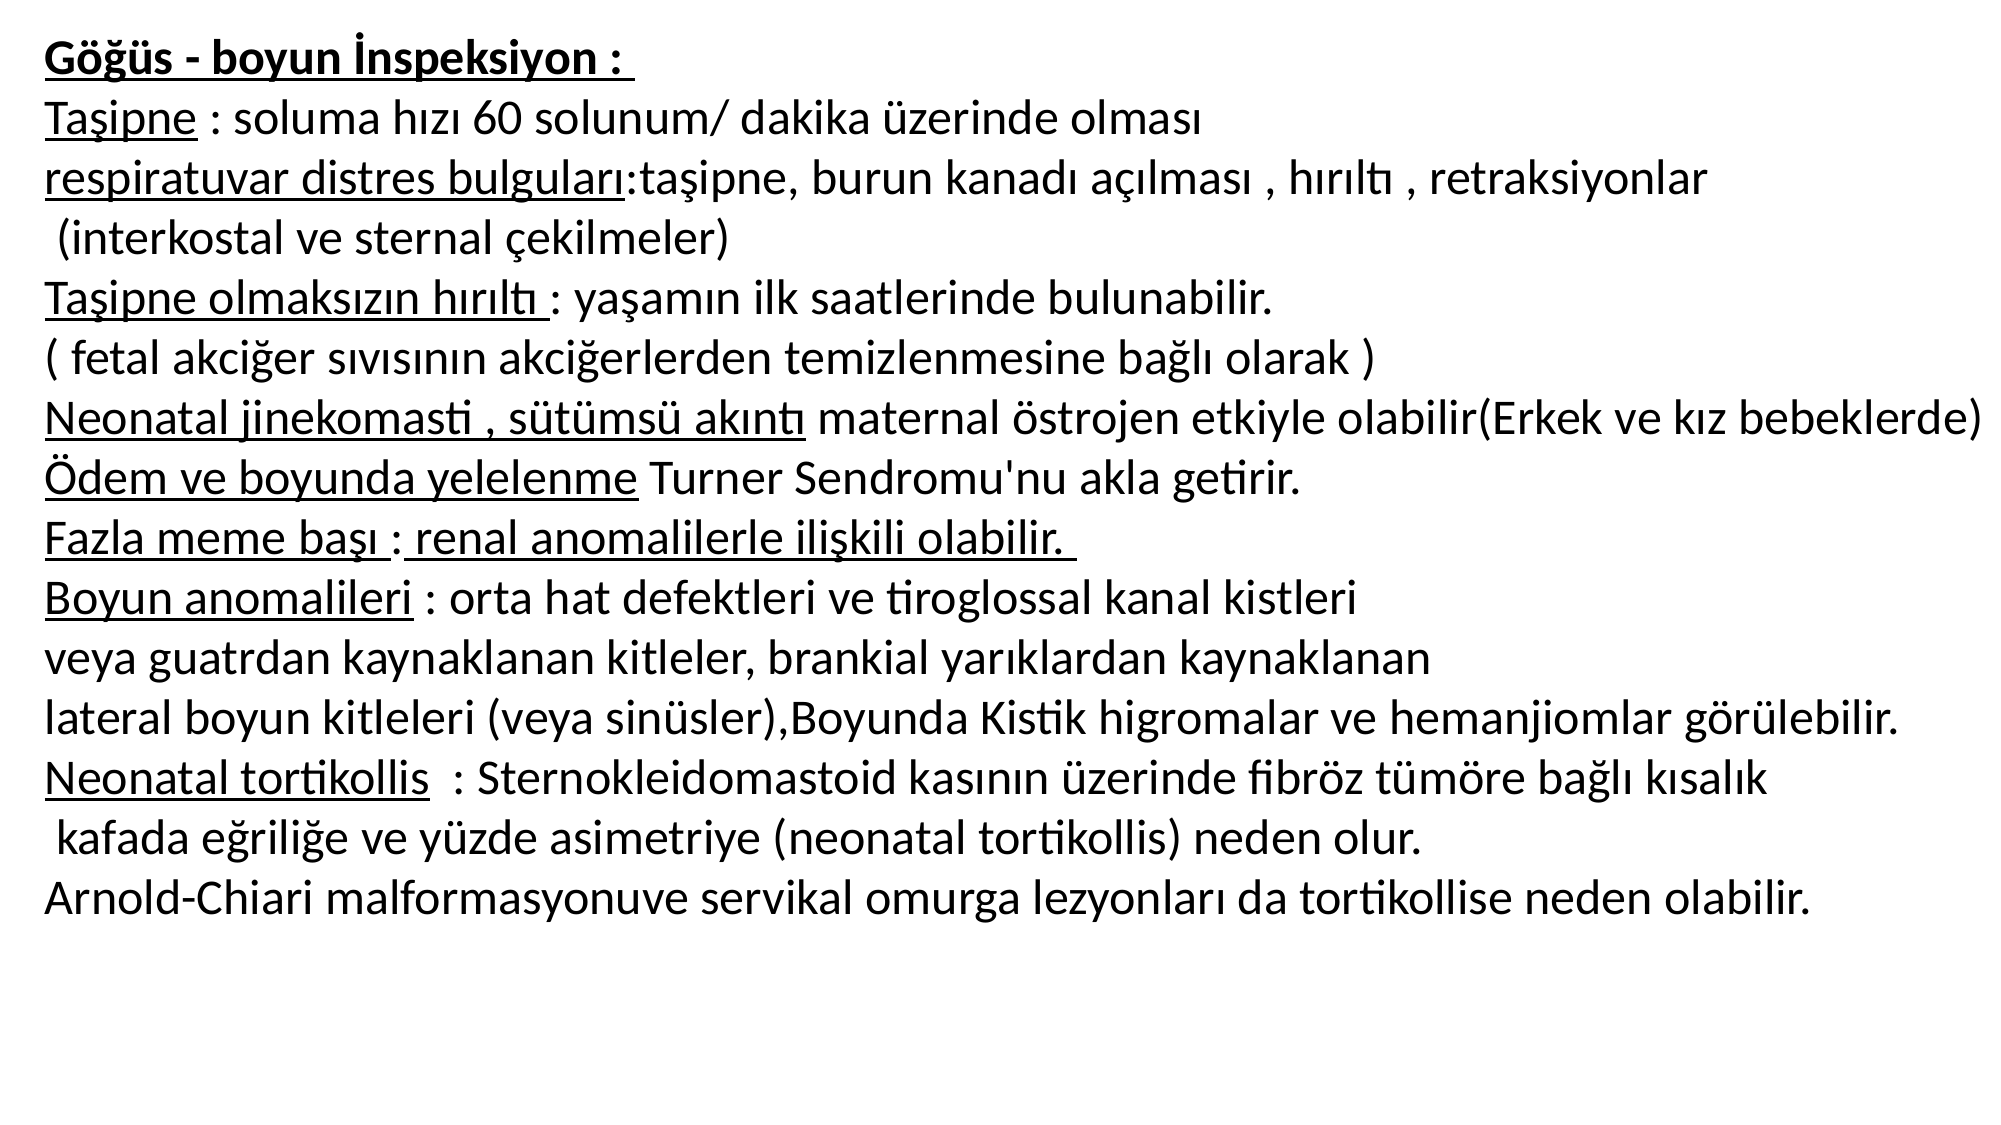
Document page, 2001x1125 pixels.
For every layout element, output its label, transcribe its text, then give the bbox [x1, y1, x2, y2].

text_box Göğüs - boyun İnspeksiyon : Taşipne : soluma hızı 60 solunum/ dakika üzerinde olması respiratuvar distres bulguları:taşipne, burun kanadı açılması , hırıltı , retraksiyonlar (interkostal ve sternal çekilmeler) Taşipne olmaksızın hırıltı : yaşamın ilk saatlerinde bulunabilir. ( fetal akciğer sıvısının akciğerlerden temizlenmesine bağlı olarak ) Neonatal jinekomasti , sütümsü akıntı maternal östrojen etkiyle olabilir(Erkek ve kız bebeklerde) Ödem ve boyunda yelelenme Turner Sendromu'nu akla getirir. Fazla meme başı : renal anomalilerle ilişkili olabilir. Boyun anomalileri : orta hat defektleri ve tiroglossal kanal kistleri veya guatrdan kaynaklanan kitleler, brankial yarıklardan kaynaklanan lateral boyun kitleleri (veya sinüsler),Boyunda Kistik higromalar ve hemanjiomlar görülebilir. Neonatal tortikollis : Sternokleidomastoid kasının üzerinde fibröz tümöre bağlı kısalık kafada eğriliğe ve yüzde asimetriye (neonatal tortikollis) neden olur. Arnold-Chiari malformasyonuve servikal omurga lezyonları da tortikollise neden olabilir. [30, 0, 2000, 993]
